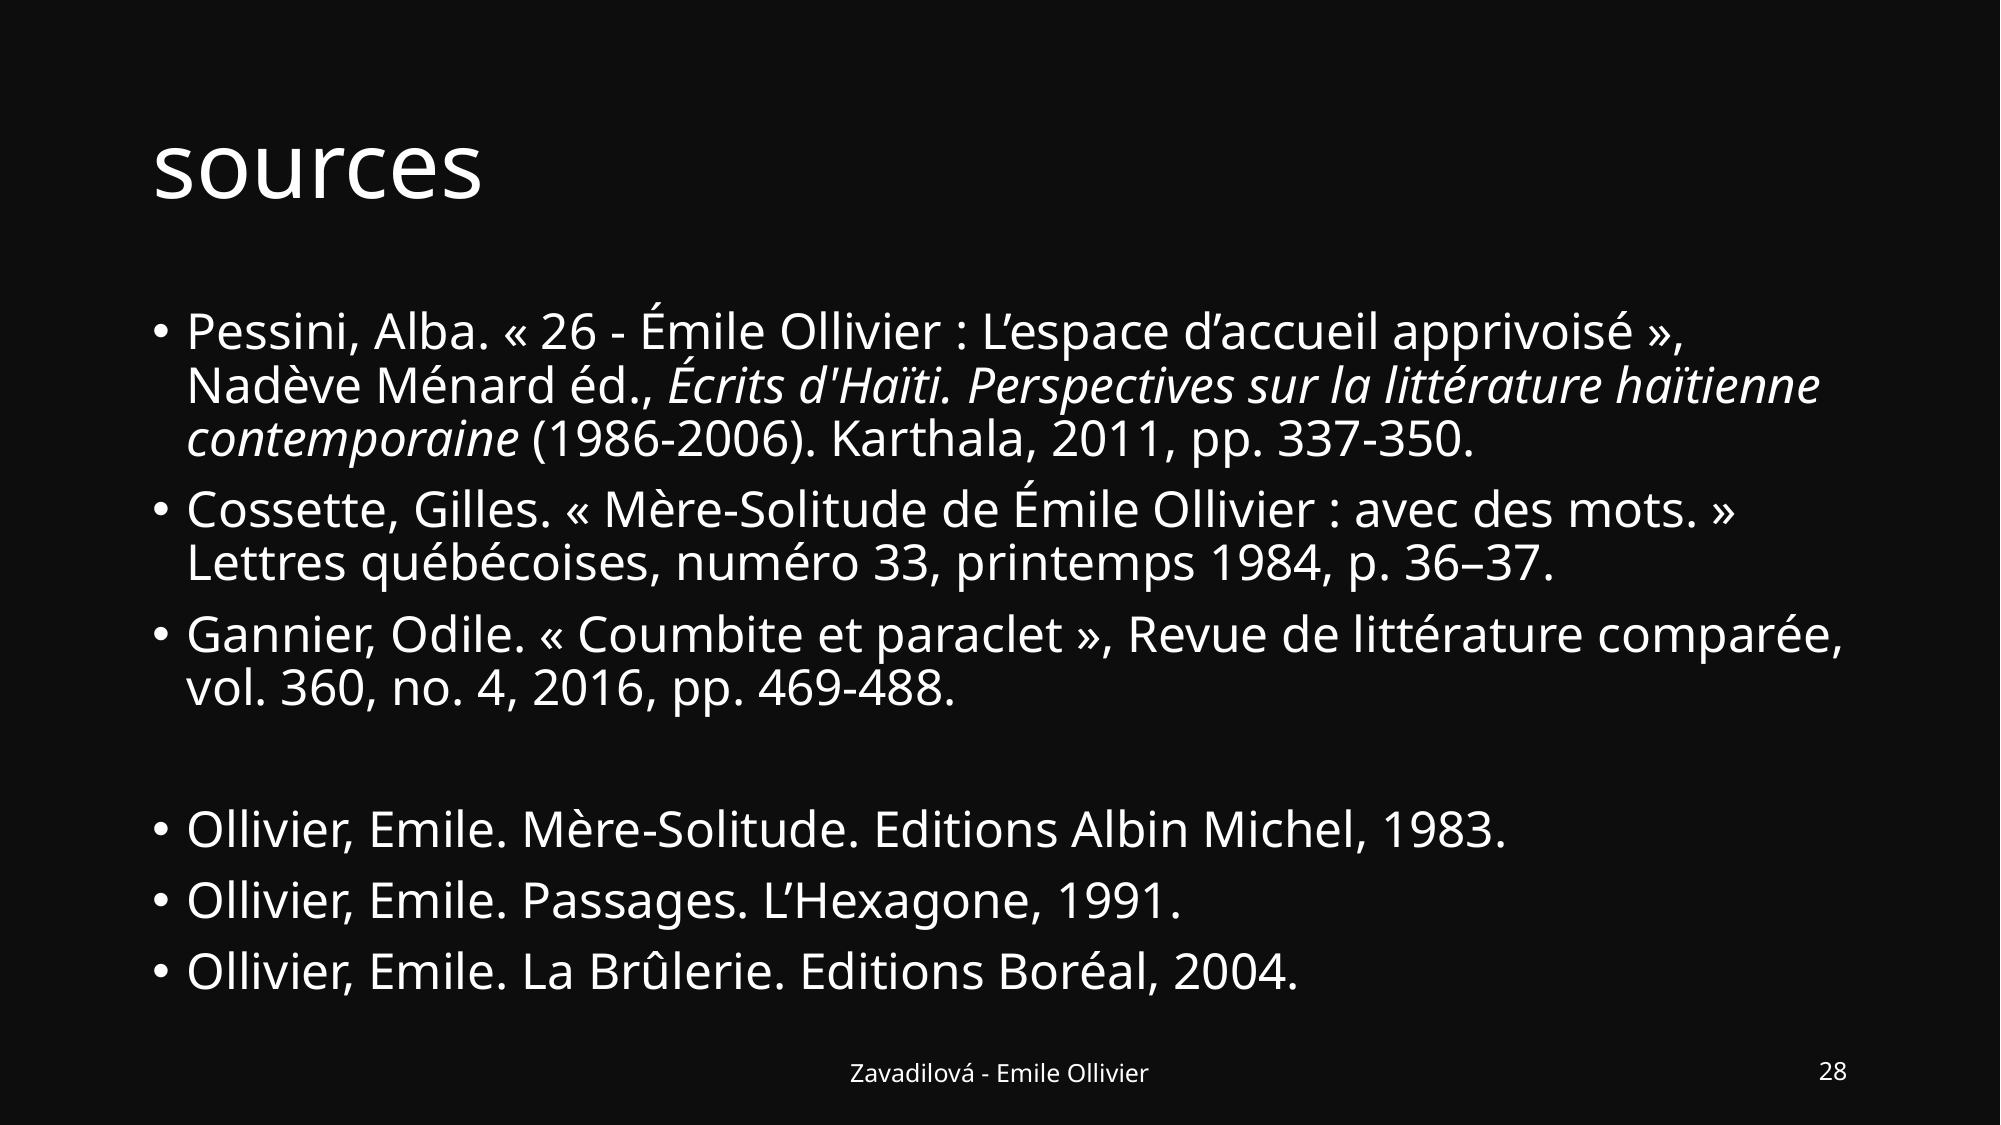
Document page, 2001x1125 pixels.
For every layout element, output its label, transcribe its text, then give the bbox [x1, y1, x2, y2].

footer Zavadilová - Emile Ollivier [662, 1042, 1338, 1103]
list Pessini, Alba. « 26 - Émile Ollivier : L’espace d’accueil apprivoisé », Nadève Ménard éd., Écrits d'Haïti. Perspectives sur la littérature haïtienne contemporaine (1986-2006). Karthala, 2011, pp. 337-350. Cossette, Gilles. « Mère-Solitude de Émile Ollivier : avec des mots. » Lettres québécoises, numéro 33, printemps 1984, p. 36–37. Gannier, Odile. « Coumbite et paraclet », Revue de littérature comparée, vol. 360, no. 4, 2016, pp. 469-488. Ollivier, Emile. Mère-Solitude. Editions Albin Michel, 1983. Ollivier, Emile. Passages. L’Hexagone, 1991. Ollivier, Emile. La Brûlerie. Editions Boréal, 2004. [137, 299, 1863, 1014]
title sources [137, 59, 1863, 278]
slide_number 28 [1412, 1042, 1863, 1103]
